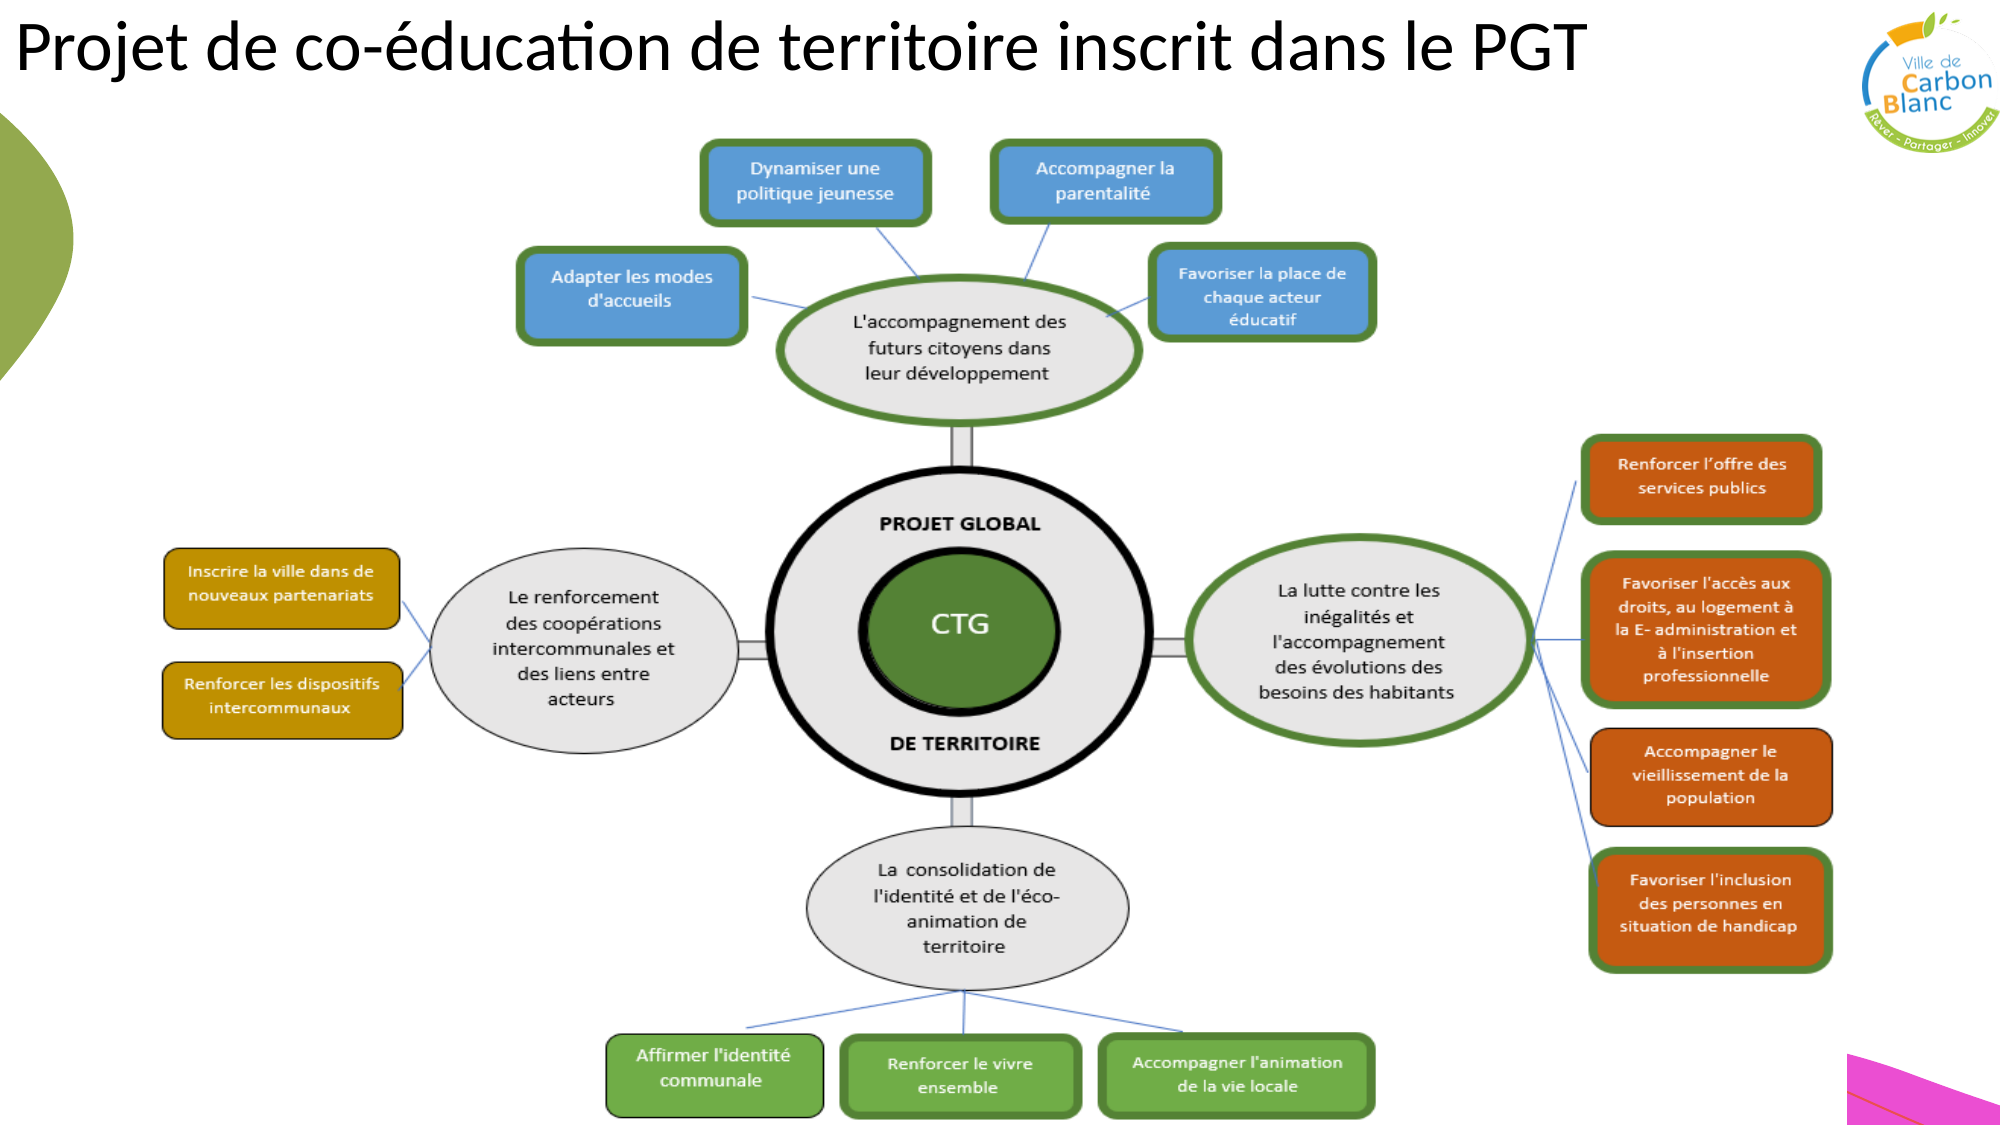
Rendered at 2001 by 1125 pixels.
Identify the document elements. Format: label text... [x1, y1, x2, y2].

picture [153, 107, 1847, 1125]
title Projet de co-éducation de territoire inscrit dans le PGT [0, 0, 1913, 94]
picture [1861, 10, 2000, 153]
